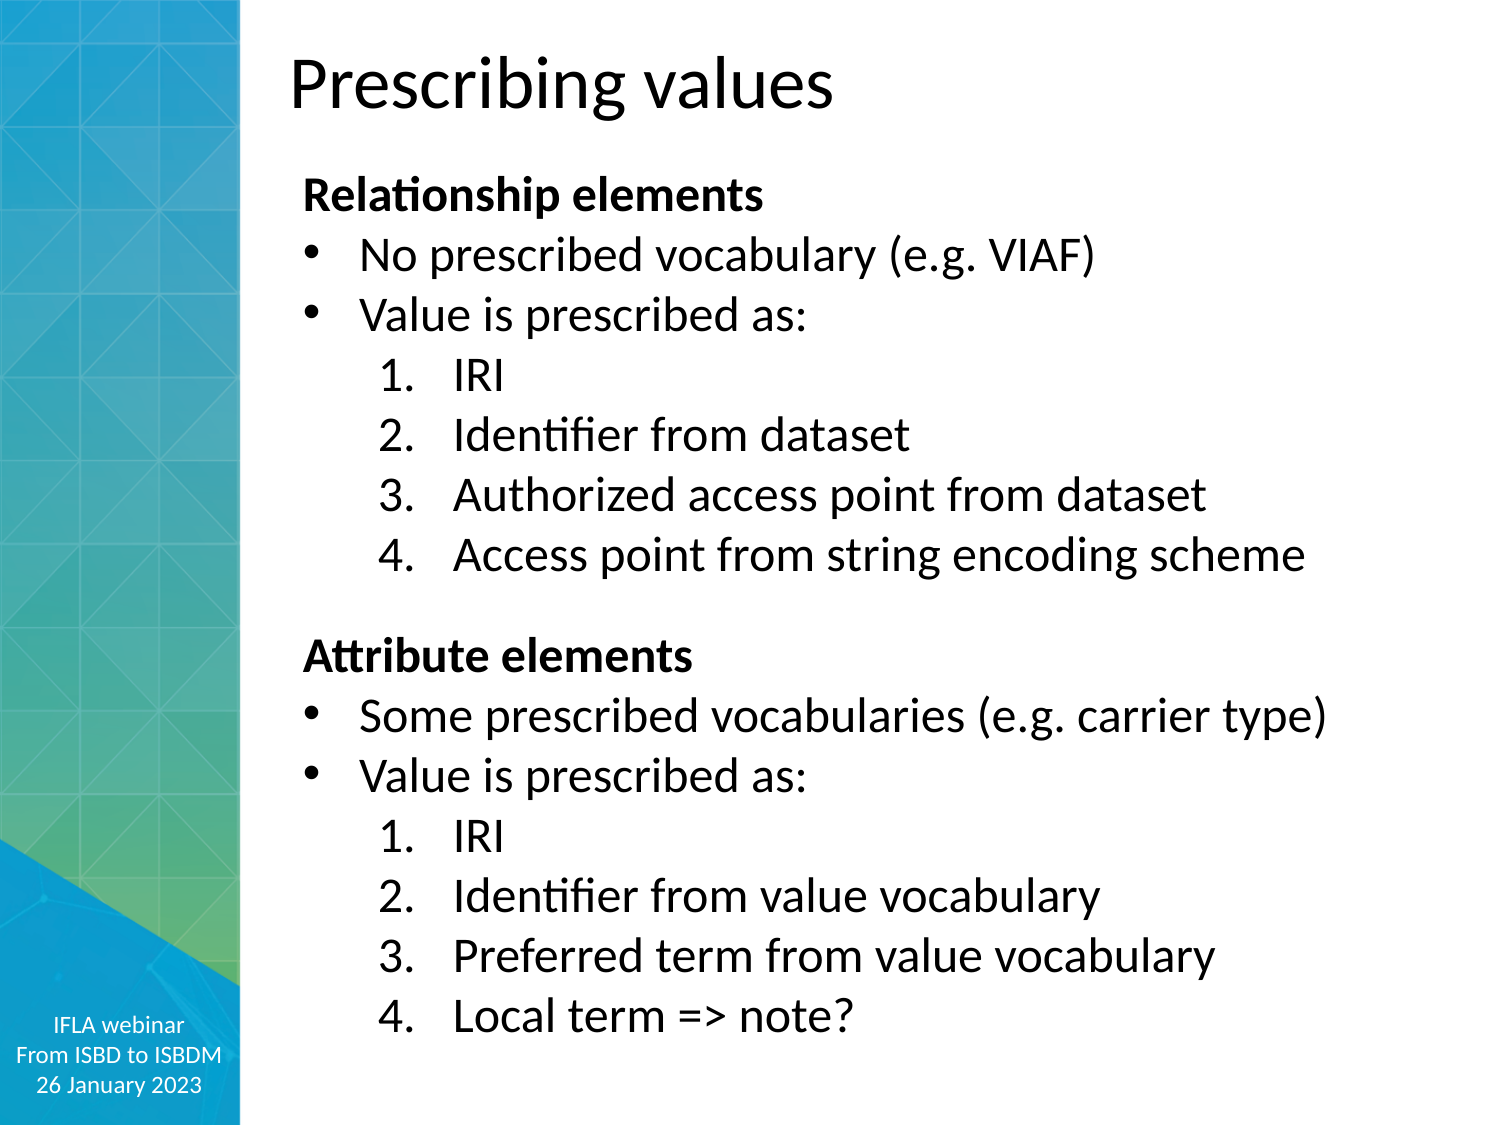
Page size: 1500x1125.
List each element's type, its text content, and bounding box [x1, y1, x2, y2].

text_box Relationship elements No prescribed vocabulary (e.g. VIAF) Value is prescribed as: IRI Identifier from dataset Authorized access point from dataset Access point from string encoding scheme [288, 153, 1400, 589]
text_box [0, 0, 243, 1125]
text_box Prescribing values [274, 25, 851, 131]
text_box Attribute elements Some prescribed vocabularies (e.g. carrier type) Value is prescribed as: IRI Identifier from value vocabulary Preferred term from value vocabulary Local term => note? [288, 615, 1400, 1050]
